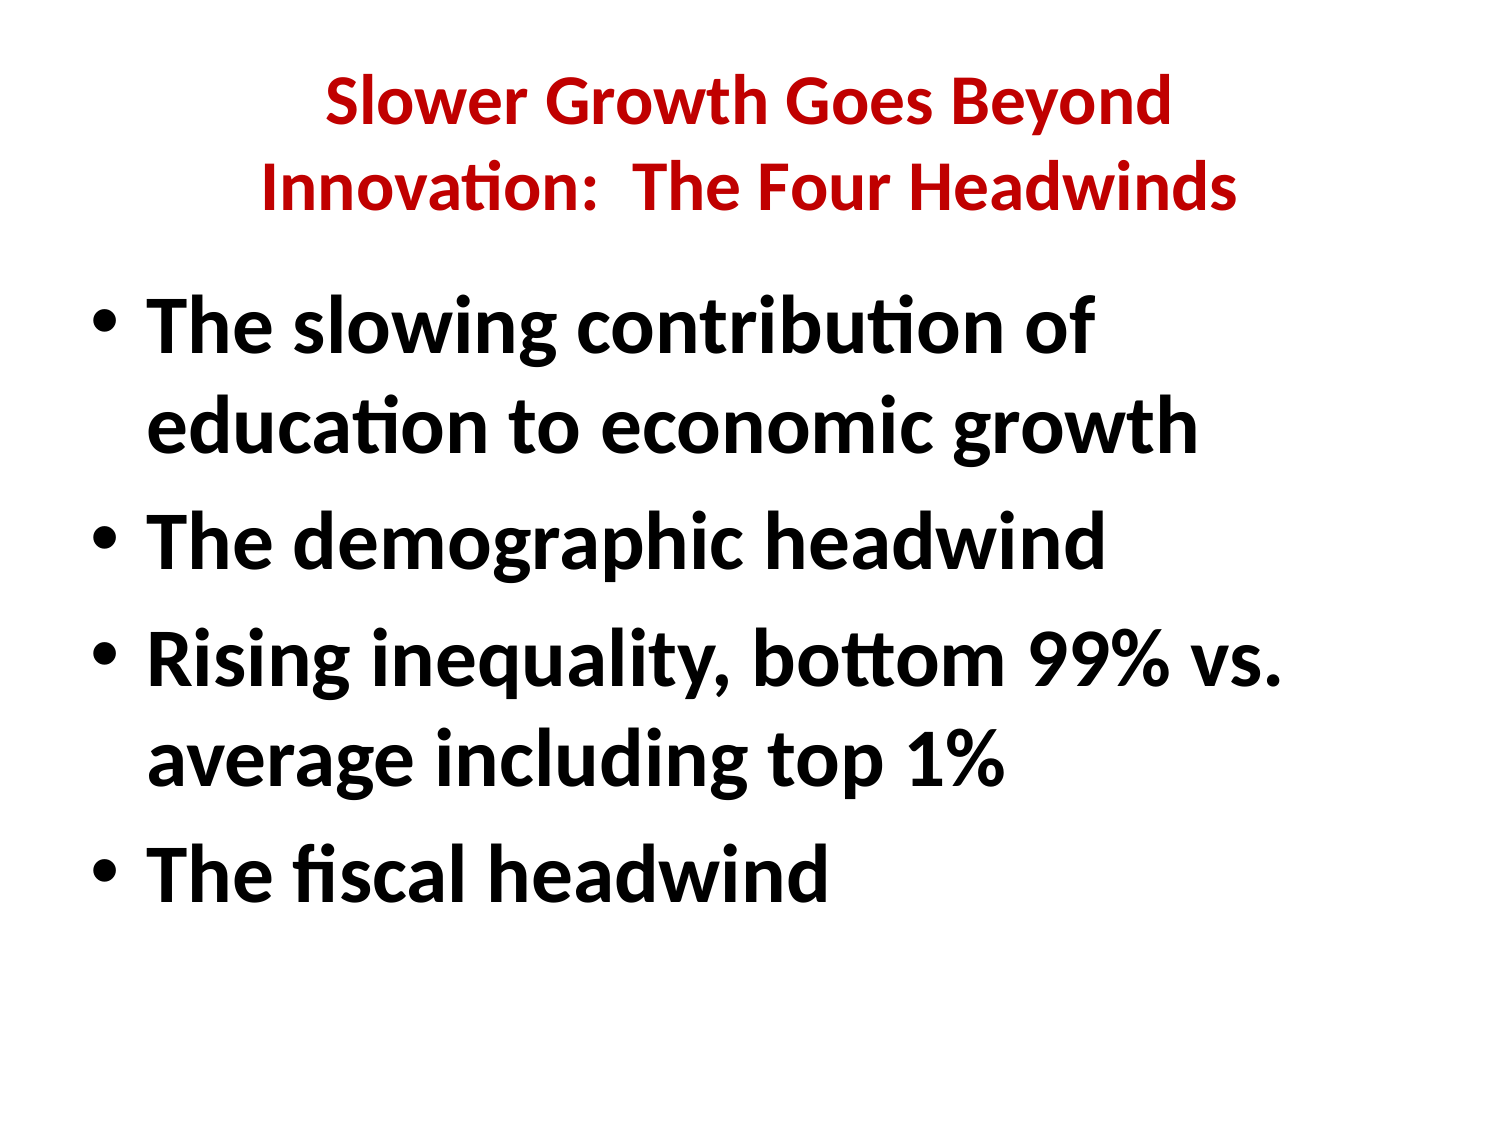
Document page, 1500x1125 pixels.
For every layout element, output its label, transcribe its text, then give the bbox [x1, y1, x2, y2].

list The slowing contribution of education to economic growth The demographic headwind Rising inequality, bottom 99% vs. average including top 1% The fiscal headwind [75, 262, 1425, 1005]
title Slower Growth Goes Beyond Innovation: The Four Headwinds [75, 45, 1425, 233]
